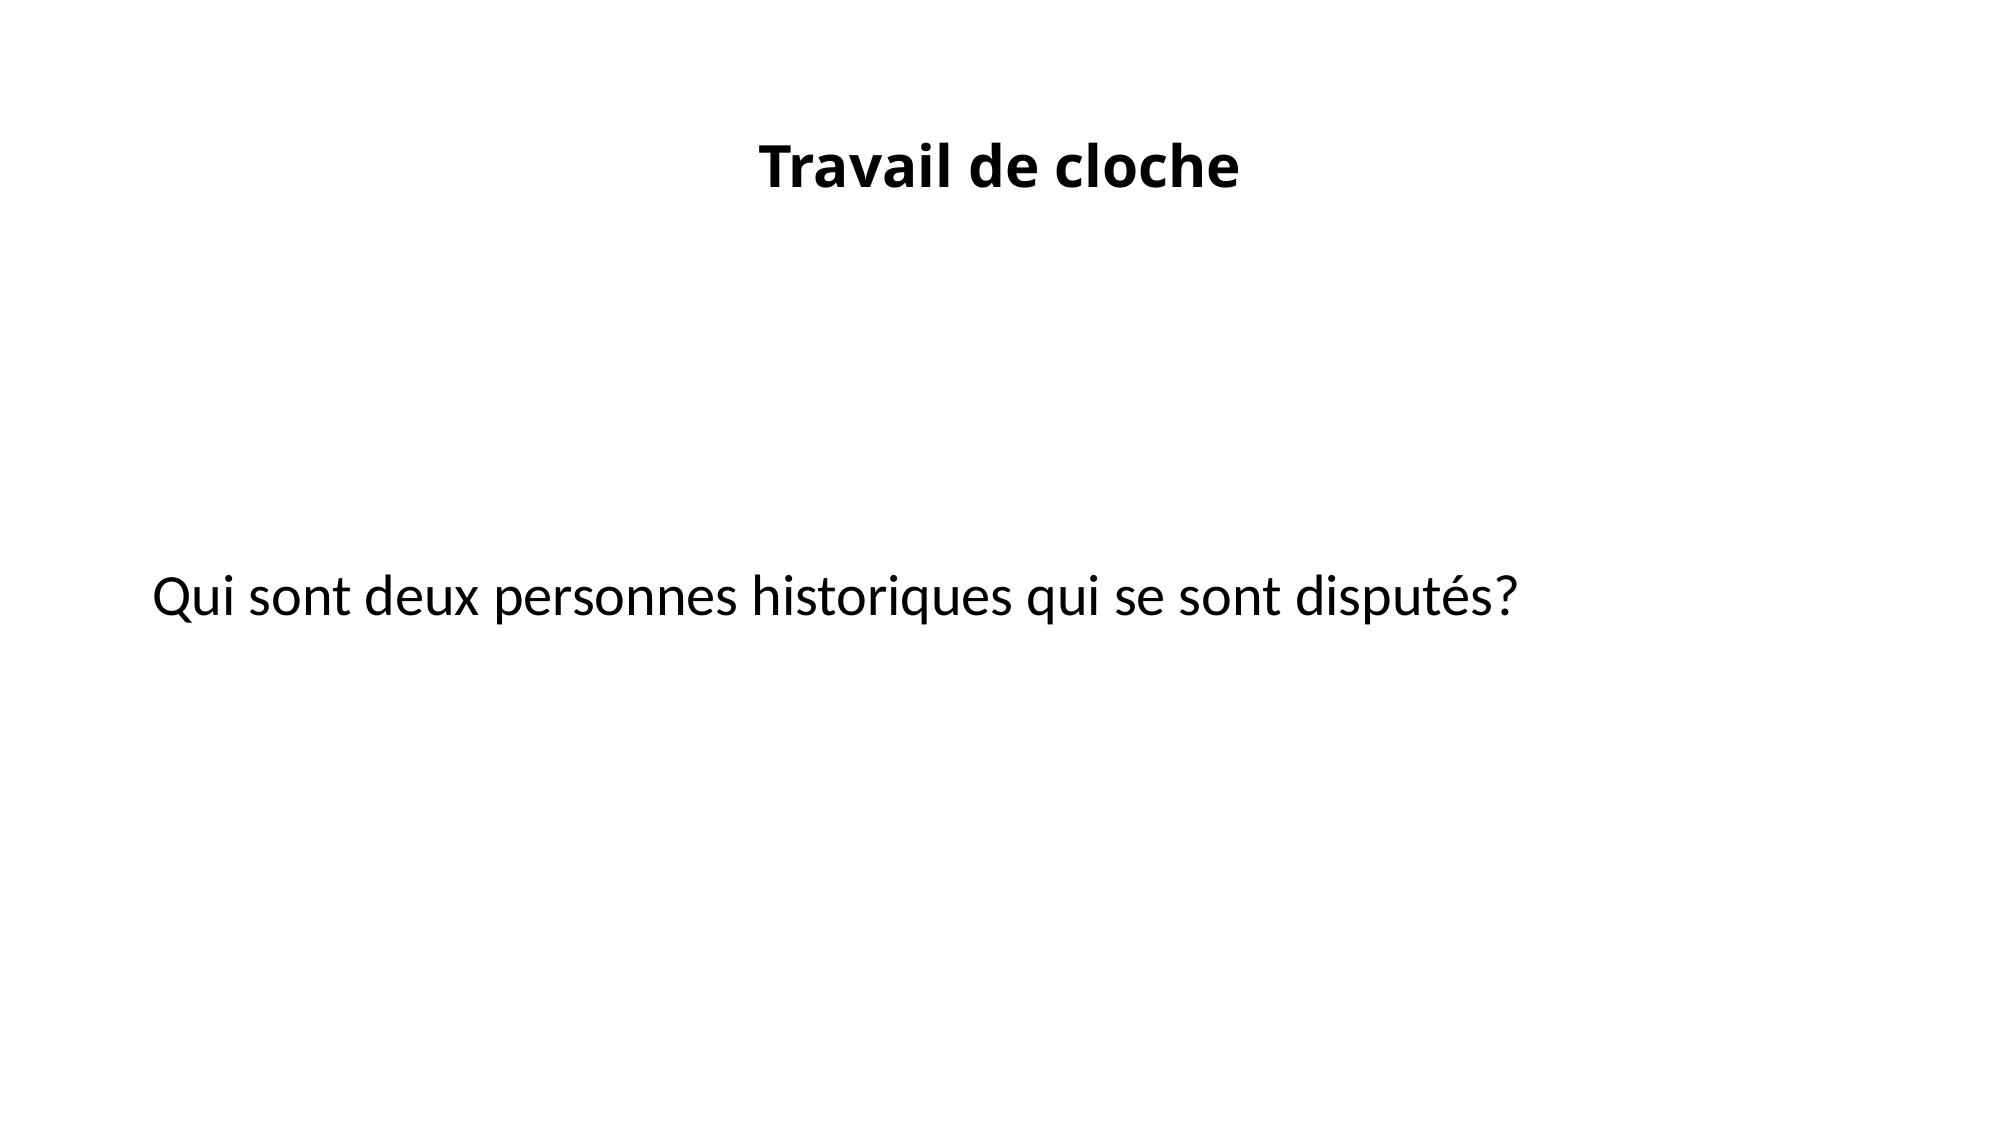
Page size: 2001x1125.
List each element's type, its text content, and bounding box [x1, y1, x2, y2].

title Travail de cloche [137, 59, 1863, 278]
list Qui sont deux personnes historiques qui se sont disputés? [137, 299, 1863, 1014]
